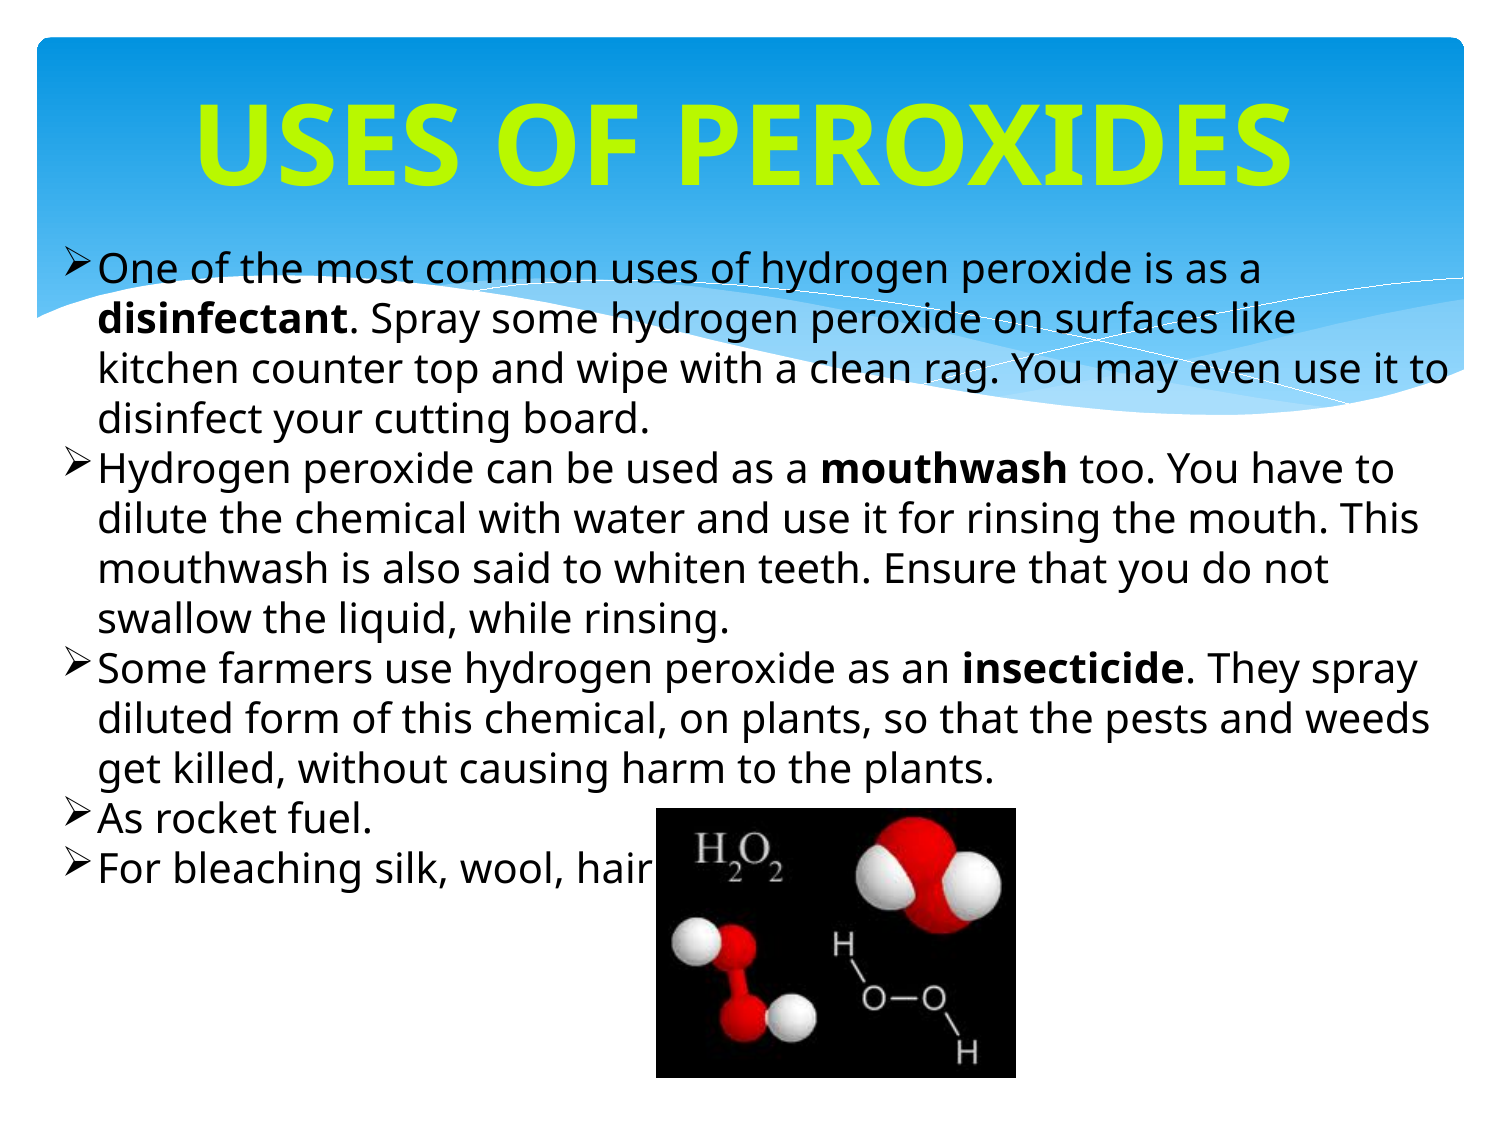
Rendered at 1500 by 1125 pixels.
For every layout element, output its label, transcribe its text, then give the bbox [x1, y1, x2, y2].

text_box One of the most common uses of hydrogen peroxide is as a disinfectant. Spray some hydrogen peroxide on surfaces like kitchen counter top and wipe with a clean rag. You may even use it to disinfect your cutting board. Hydrogen peroxide can be used as a mouthwash too. You have to dilute the chemical with water and use it for rinsing the mouth. This mouthwash is also said to whiten teeth. Ensure that you do not swallow the liquid, while rinsing. Some farmers use hydrogen peroxide as an insecticide. They spray diluted form of this chemical, on plants, so that the pests and weeds get killed, without causing harm to the plants. As rocket fuel. For bleaching silk, wool, hair and leather [46, 234, 1465, 1000]
title USES OF PEROXIDES [105, 39, 1381, 234]
picture [656, 808, 1016, 1078]
